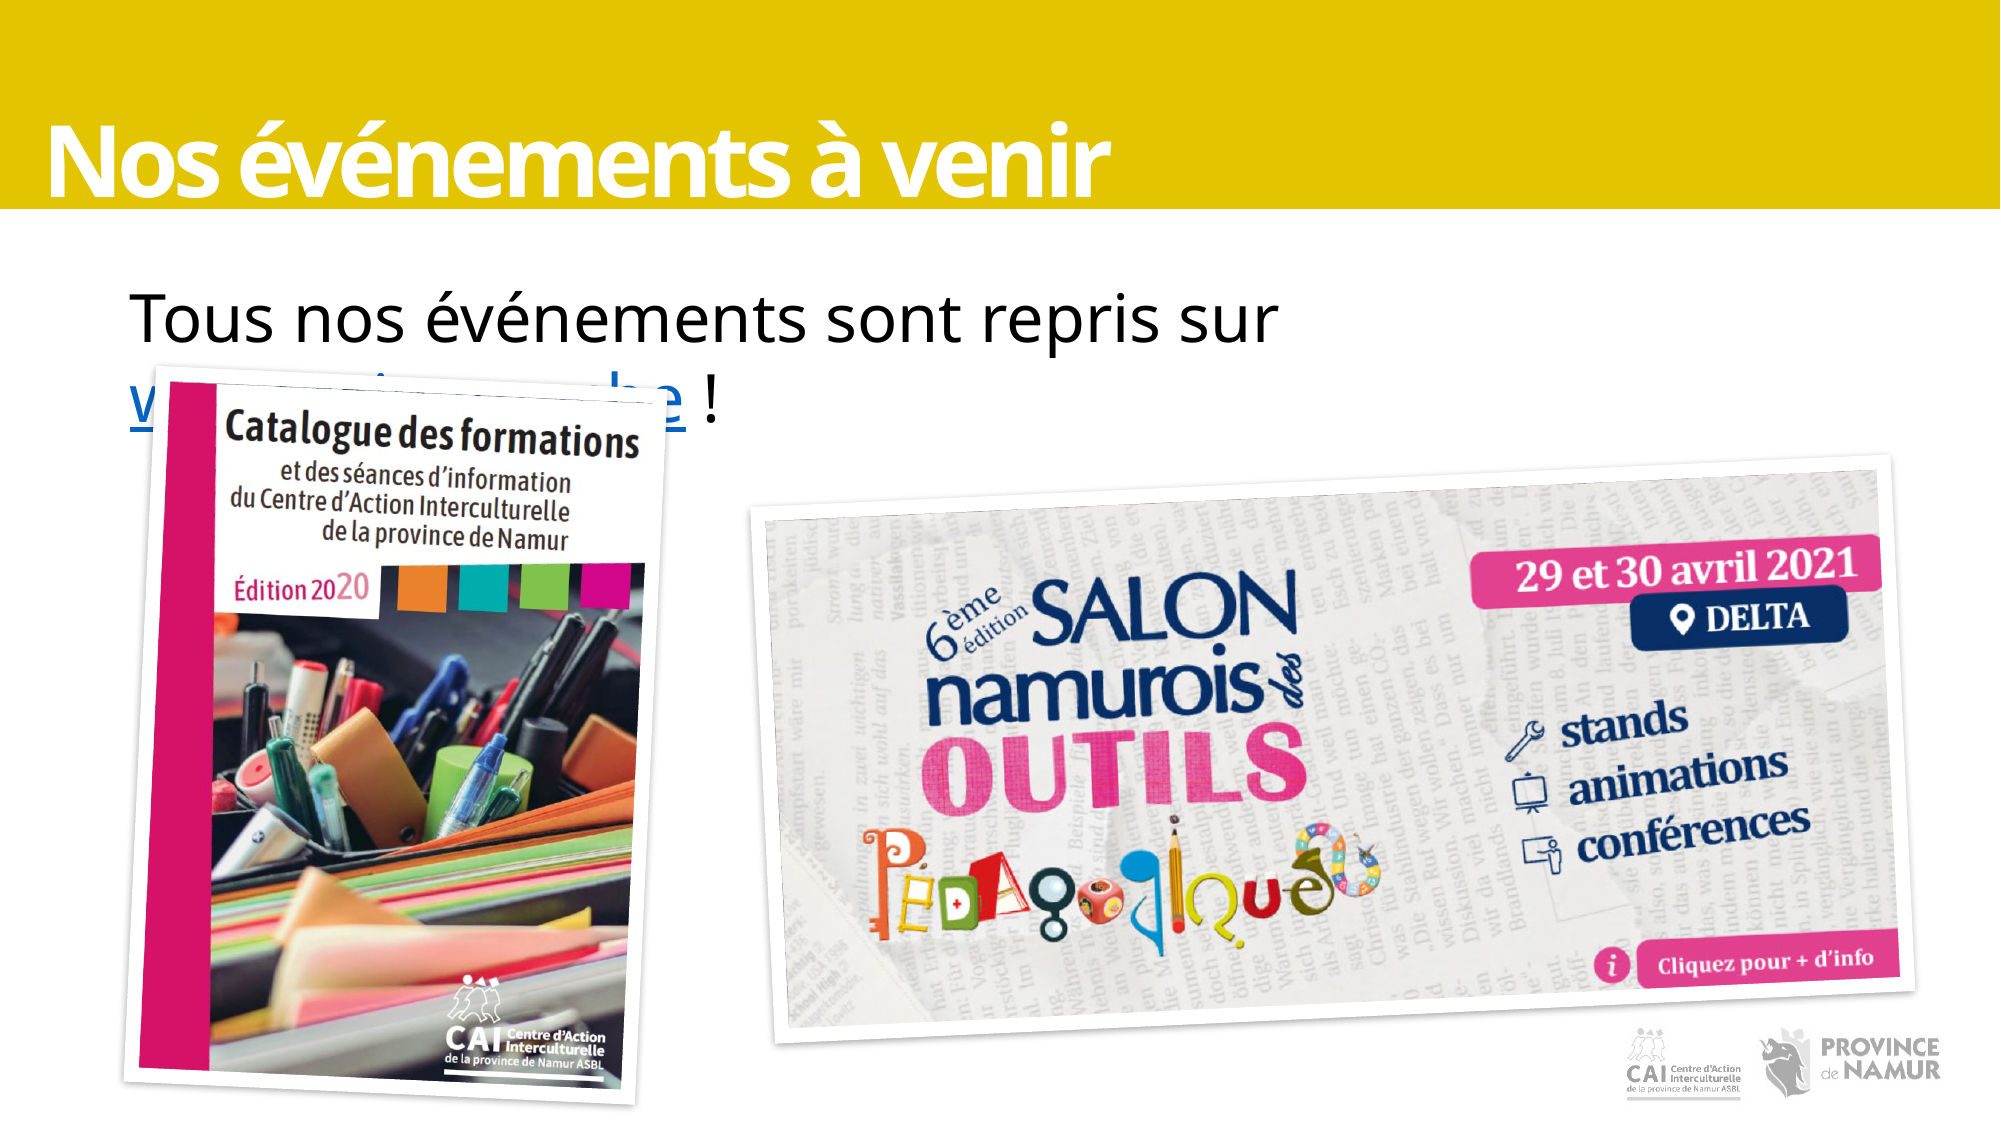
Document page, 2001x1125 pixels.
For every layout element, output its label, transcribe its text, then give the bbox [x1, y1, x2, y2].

picture [139, 383, 652, 1089]
picture [767, 470, 1900, 1028]
text_box [66, 244, 1847, 363]
text_box Nos événements à venir [27, 89, 1149, 225]
picture [1614, 1019, 1950, 1116]
text_box [0, 0, 2000, 209]
text_box Tous nos événements sont repris sur www.cainamur.be ! [115, 268, 1827, 454]
